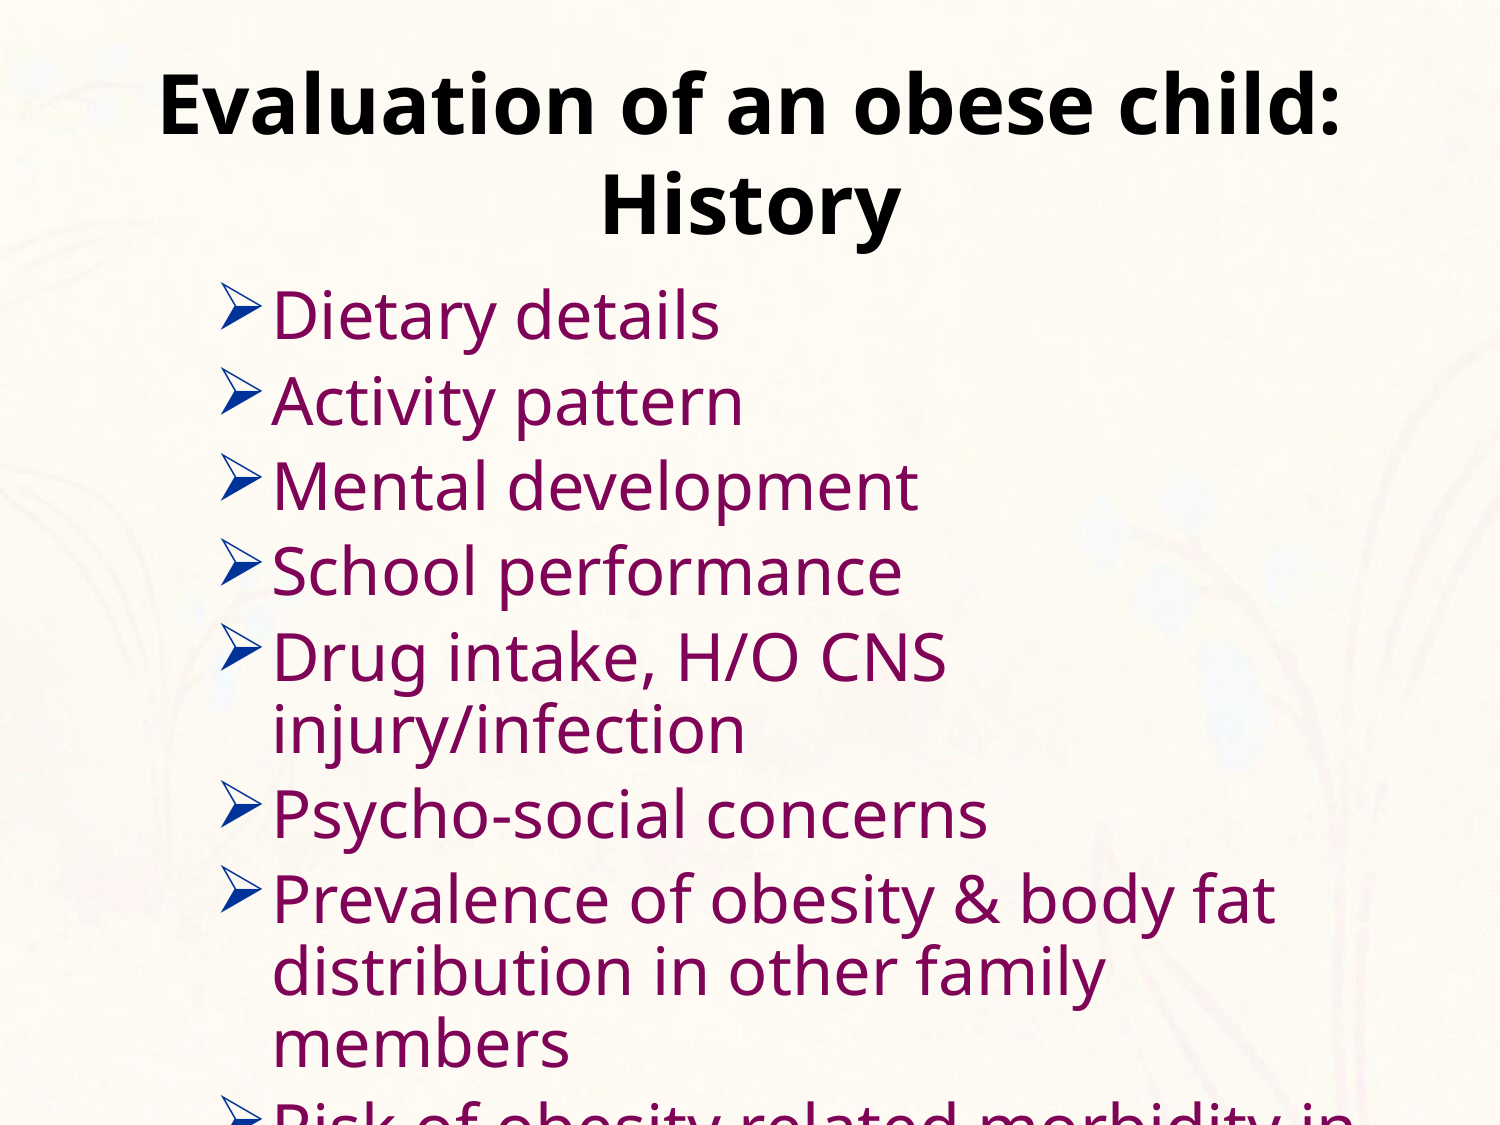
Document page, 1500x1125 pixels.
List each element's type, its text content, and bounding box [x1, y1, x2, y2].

picture [0, 0, 1500, 1125]
picture [225, 1099, 258, 1119]
list Dietary details Activity pattern Mental development School performance Drug intake, H/O CNS injury/infection Psycho-social concerns Prevalence of obesity & body fat distribution in other family members Risk of obesity related morbidity in family [200, 275, 1425, 950]
title Evaluation of an obese child: History [17, 108, 1483, 274]
